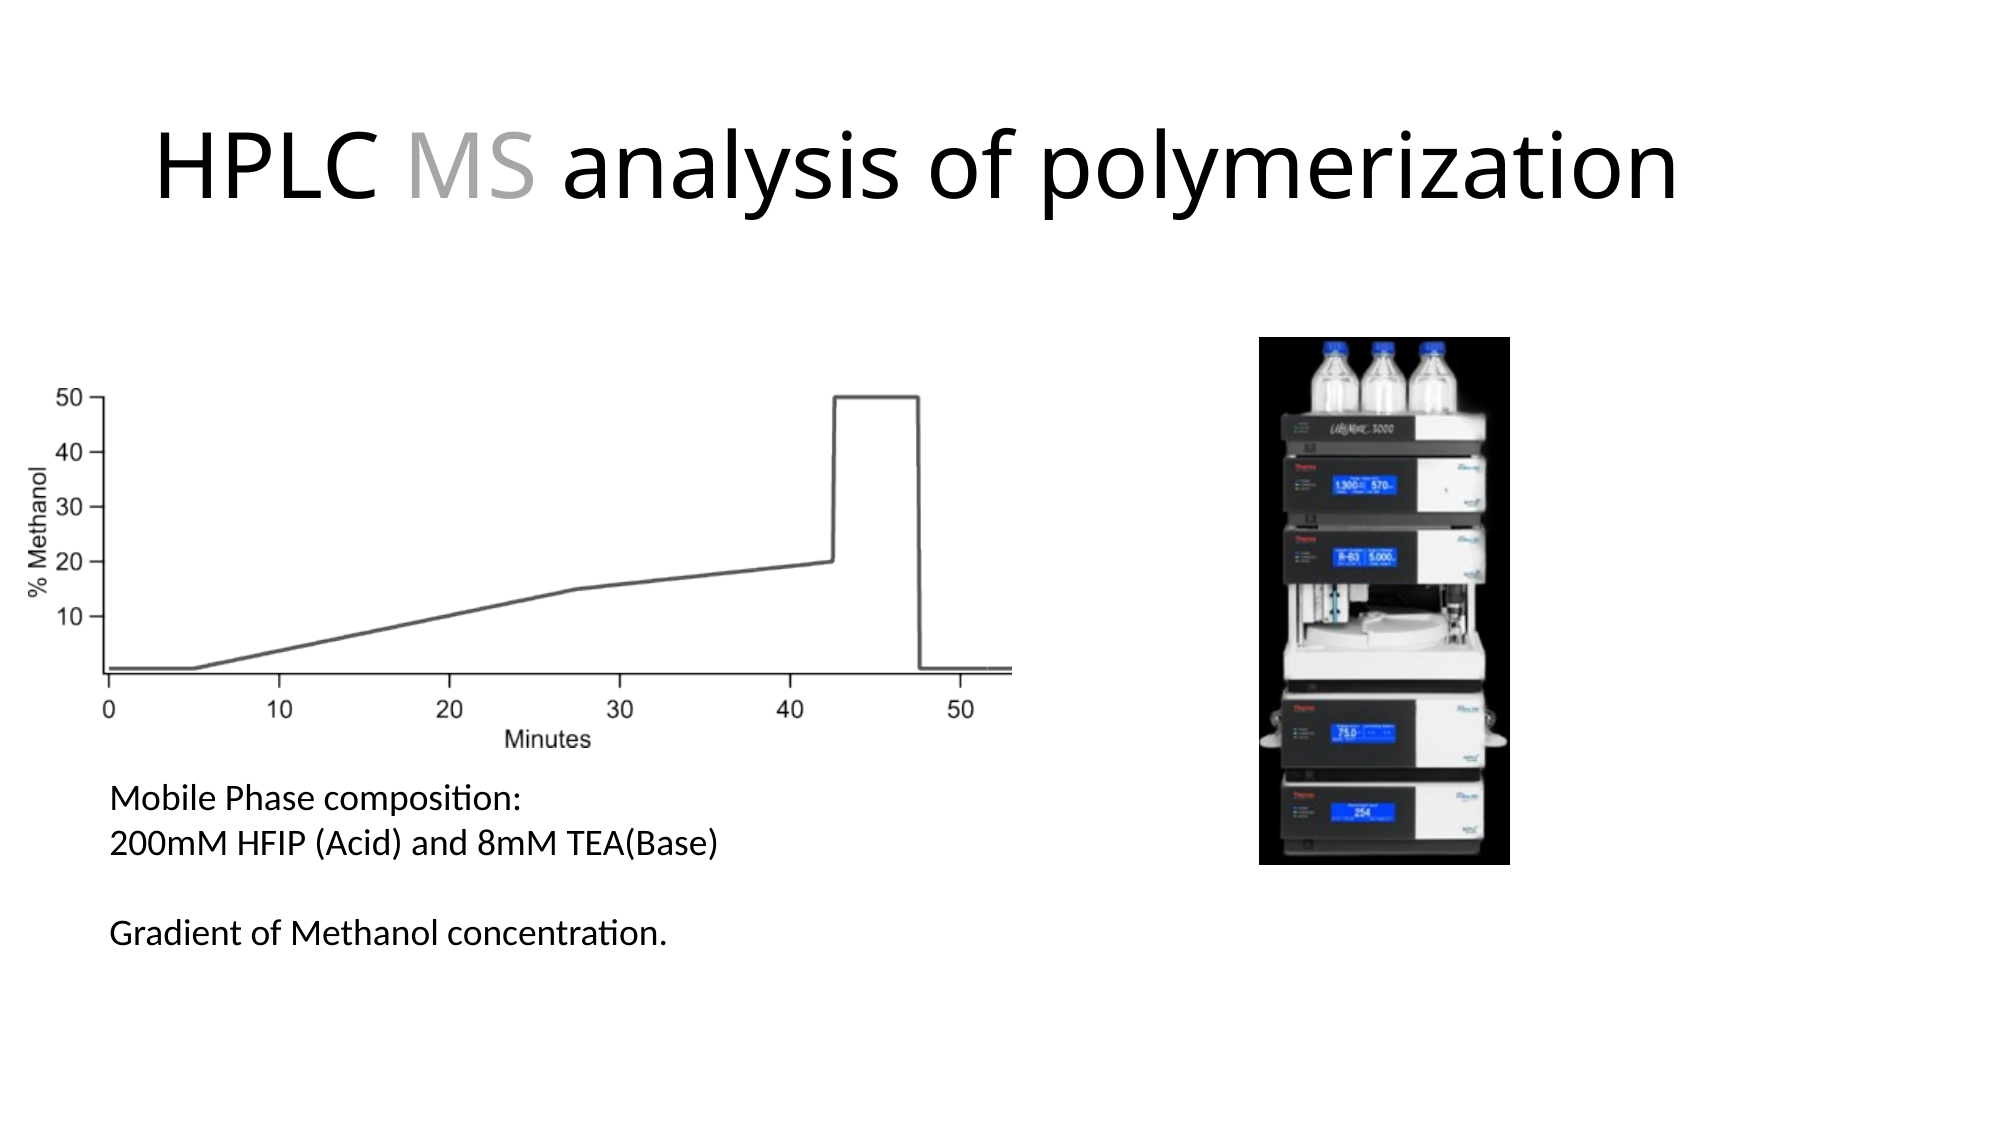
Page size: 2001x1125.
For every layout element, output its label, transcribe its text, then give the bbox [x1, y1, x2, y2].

text_box Mobile Phase composition: 200mM HFIP (Acid) and 8mM TEA(Base) Gradient of Methanol concentration. [94, 765, 1000, 1006]
picture [28, 388, 1012, 748]
picture [1259, 337, 1510, 865]
title HPLC MS analysis of polymerization [137, 59, 1863, 278]
